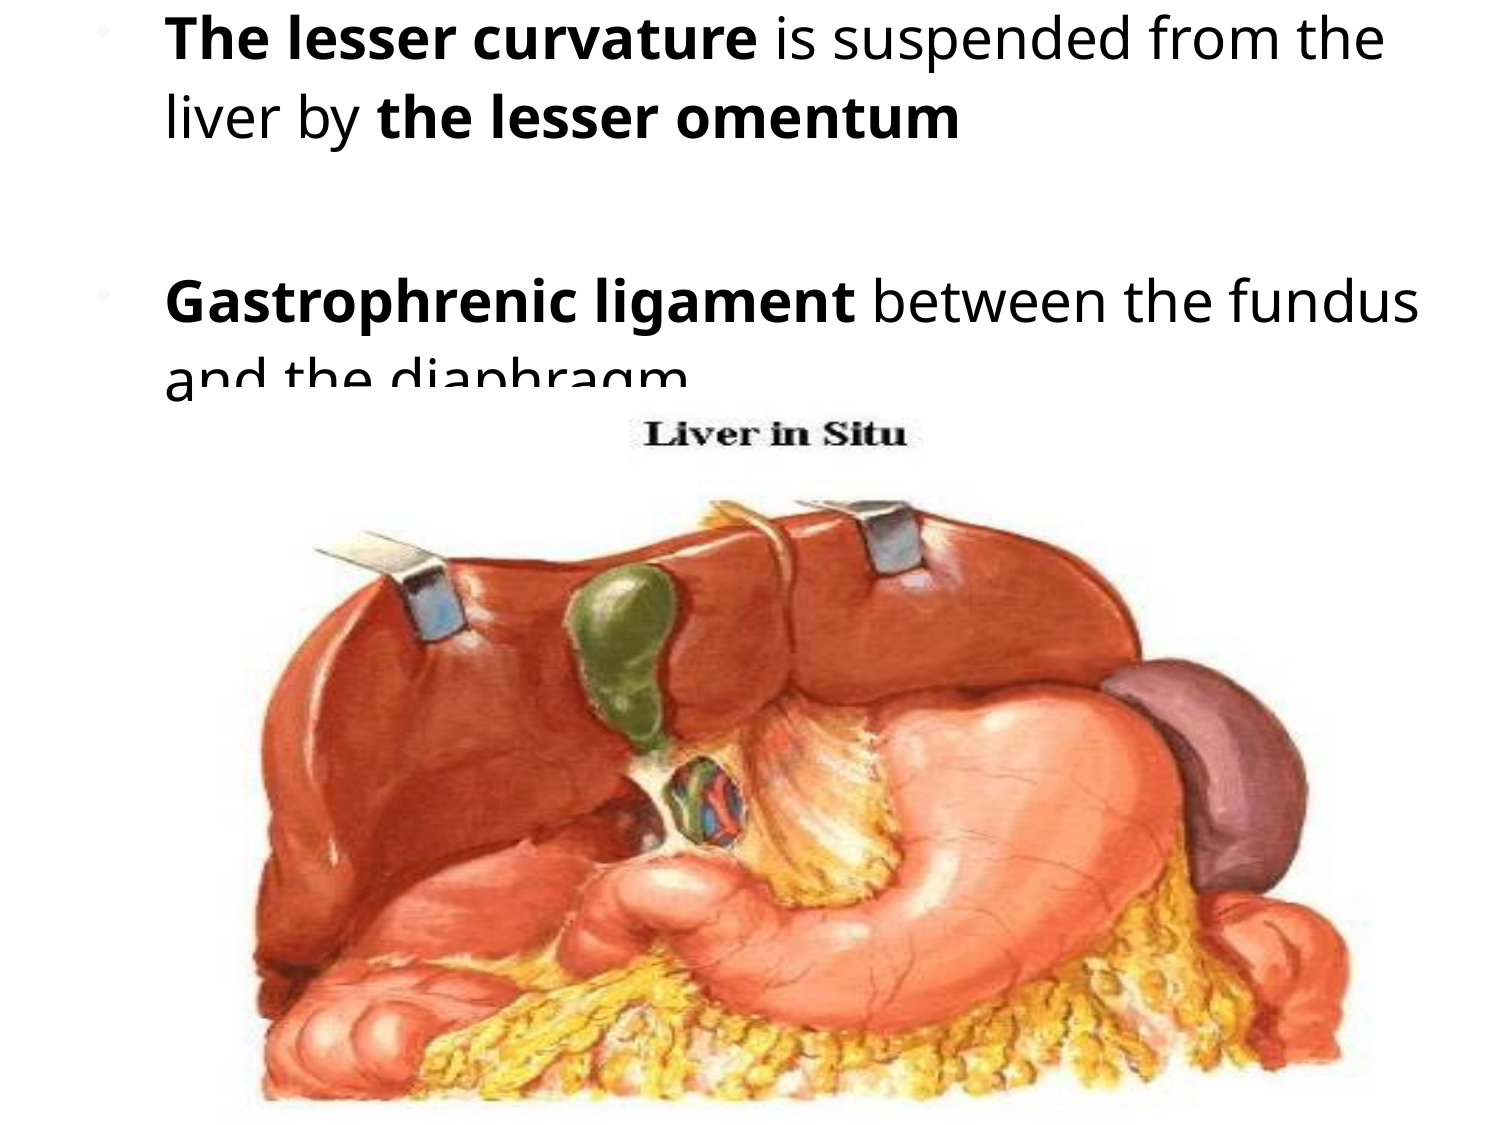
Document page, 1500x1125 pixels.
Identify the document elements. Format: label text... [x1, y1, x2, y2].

picture [199, 387, 1376, 1125]
list The lesser curvature is suspended from the liver by the lesser omentum Gastrophrenic ligament between the fundus and the diaphragm. [74, 0, 1426, 436]
